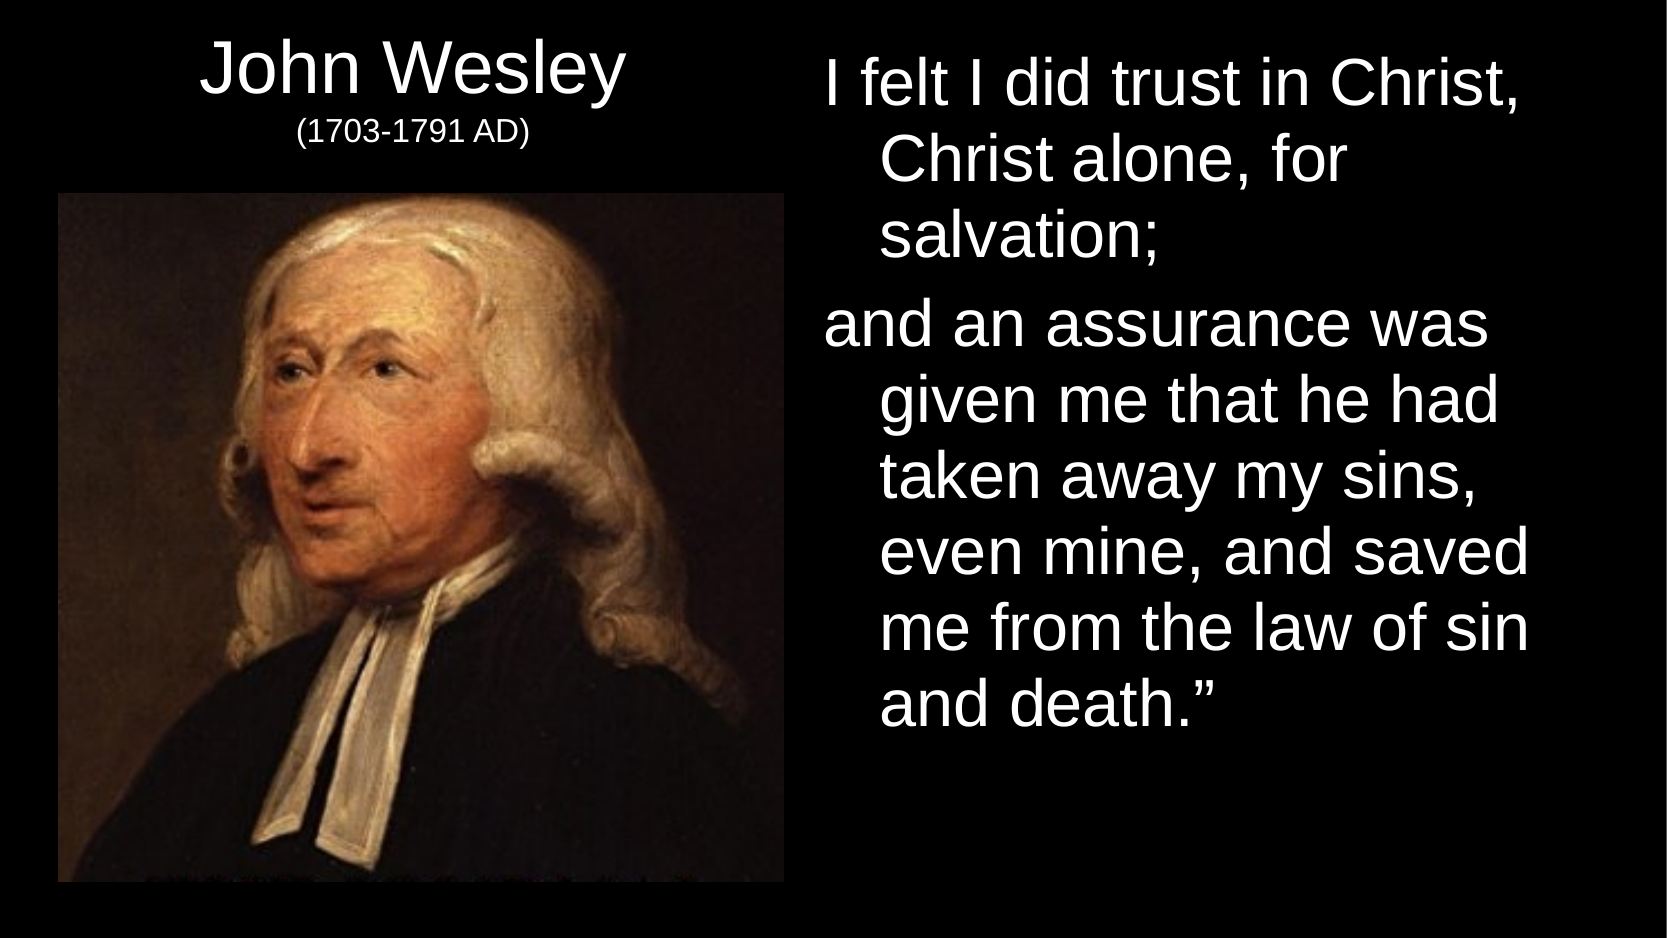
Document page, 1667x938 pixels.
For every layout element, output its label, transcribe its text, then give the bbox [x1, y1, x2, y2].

title John Wesley (1703-1791 AD) [106, 37, 720, 157]
list I felt I did trust in Christ, Christ alone, for salvation; and an assurance was given me that he had taken away my sins, even mine, and saved me from the law of sin and death.” [808, 37, 1634, 901]
picture [58, 193, 784, 882]
